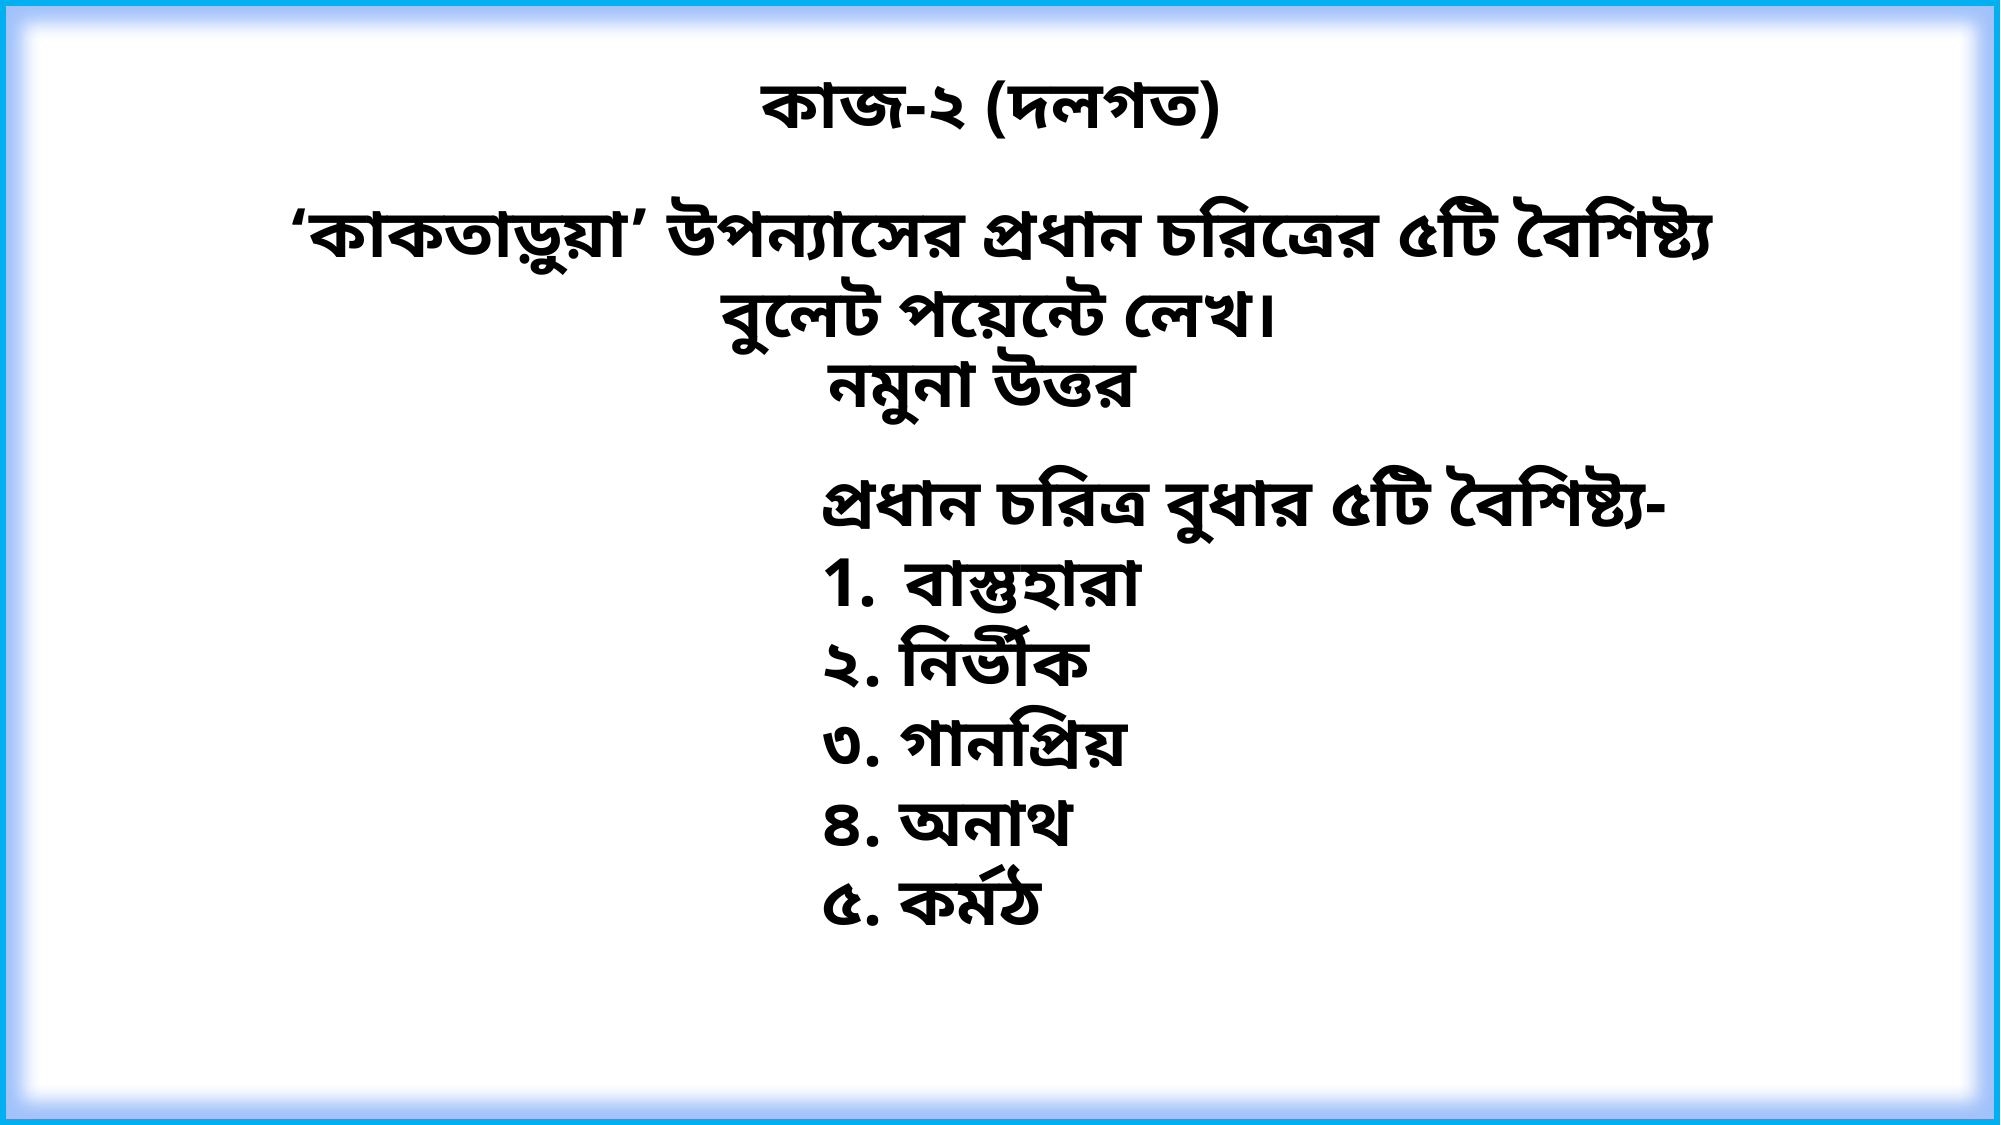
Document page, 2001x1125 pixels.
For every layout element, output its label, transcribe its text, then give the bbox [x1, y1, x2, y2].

text_box কাজ-২ (দলগত) [516, 54, 1484, 150]
text_box প্রধান চরিত্র বুধার ৫টি বৈশিষ্ট্য- বাস্তুহারা ২. নির্ভীক ৩. গানপ্রিয় ৪. অনাথ ৫. কর্মঠ [806, 452, 1772, 947]
text_box ‘কাকতাড়ুয়া’ উপন্যাসের প্রধান চরিত্রের ৫টি বৈশিষ্ট্য বুলেট পয়েন্টে লেখ। [227, 183, 1772, 358]
text_box [0, 0, 2000, 1125]
text_box নমুনা উত্তর [516, 333, 1484, 429]
